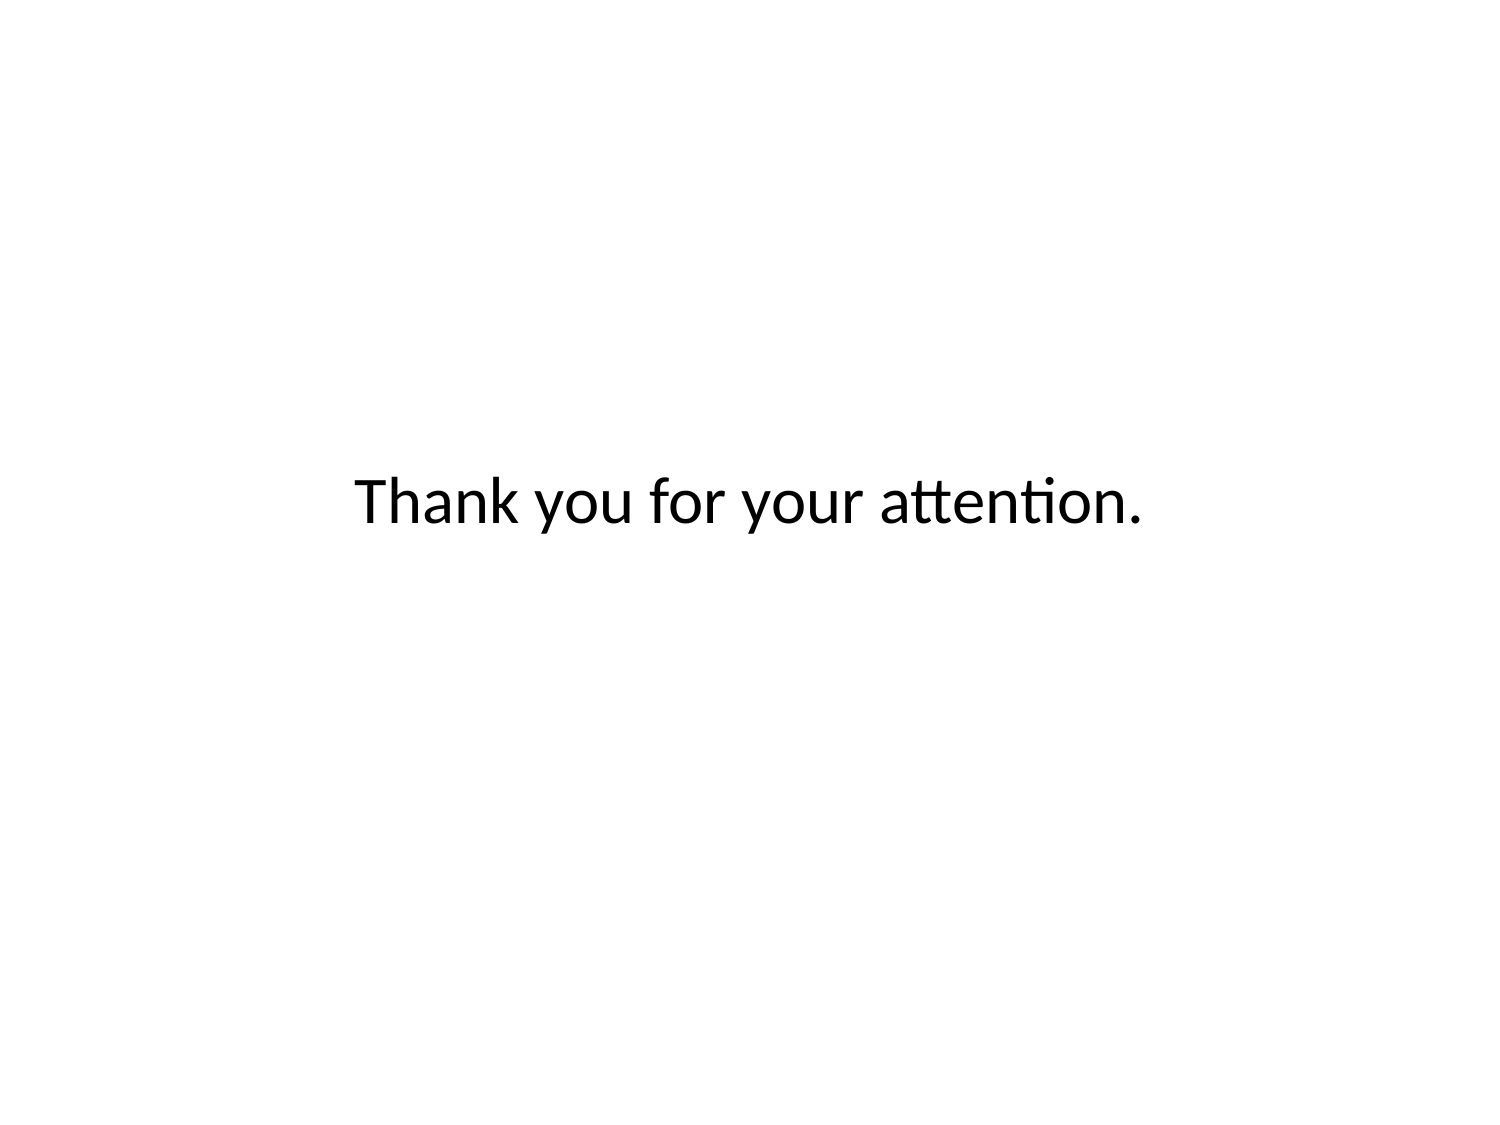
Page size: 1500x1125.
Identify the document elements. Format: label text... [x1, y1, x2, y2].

list Thank you for your attention. [75, 262, 1425, 1005]
